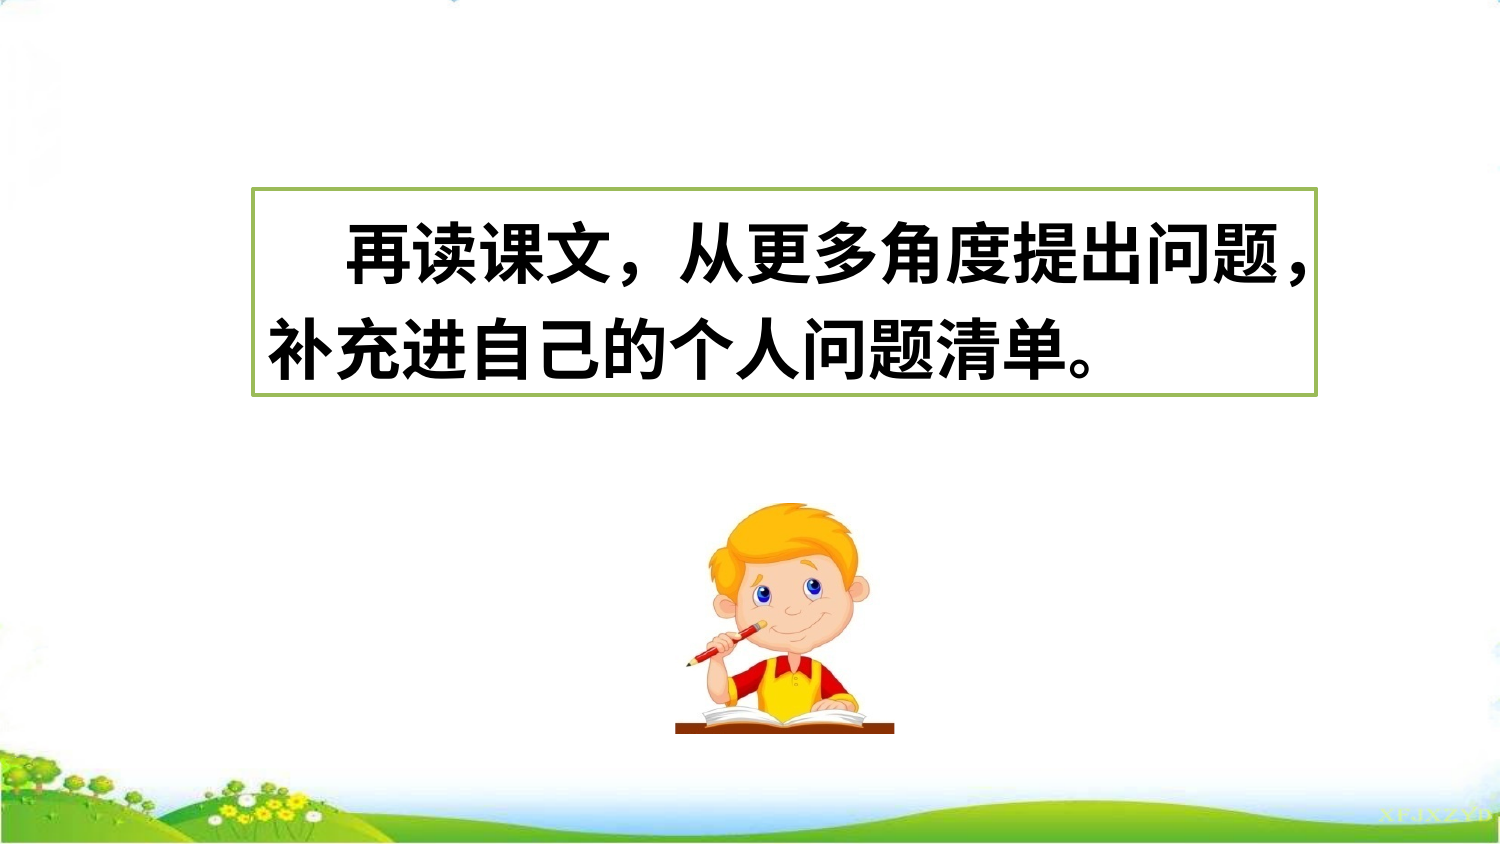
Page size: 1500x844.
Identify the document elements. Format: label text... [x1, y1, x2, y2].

picture [0, 0, 1500, 844]
text_box 再读课文，从更多角度提出问题，补充进自己的个人问题清单。 [251, 187, 1318, 397]
